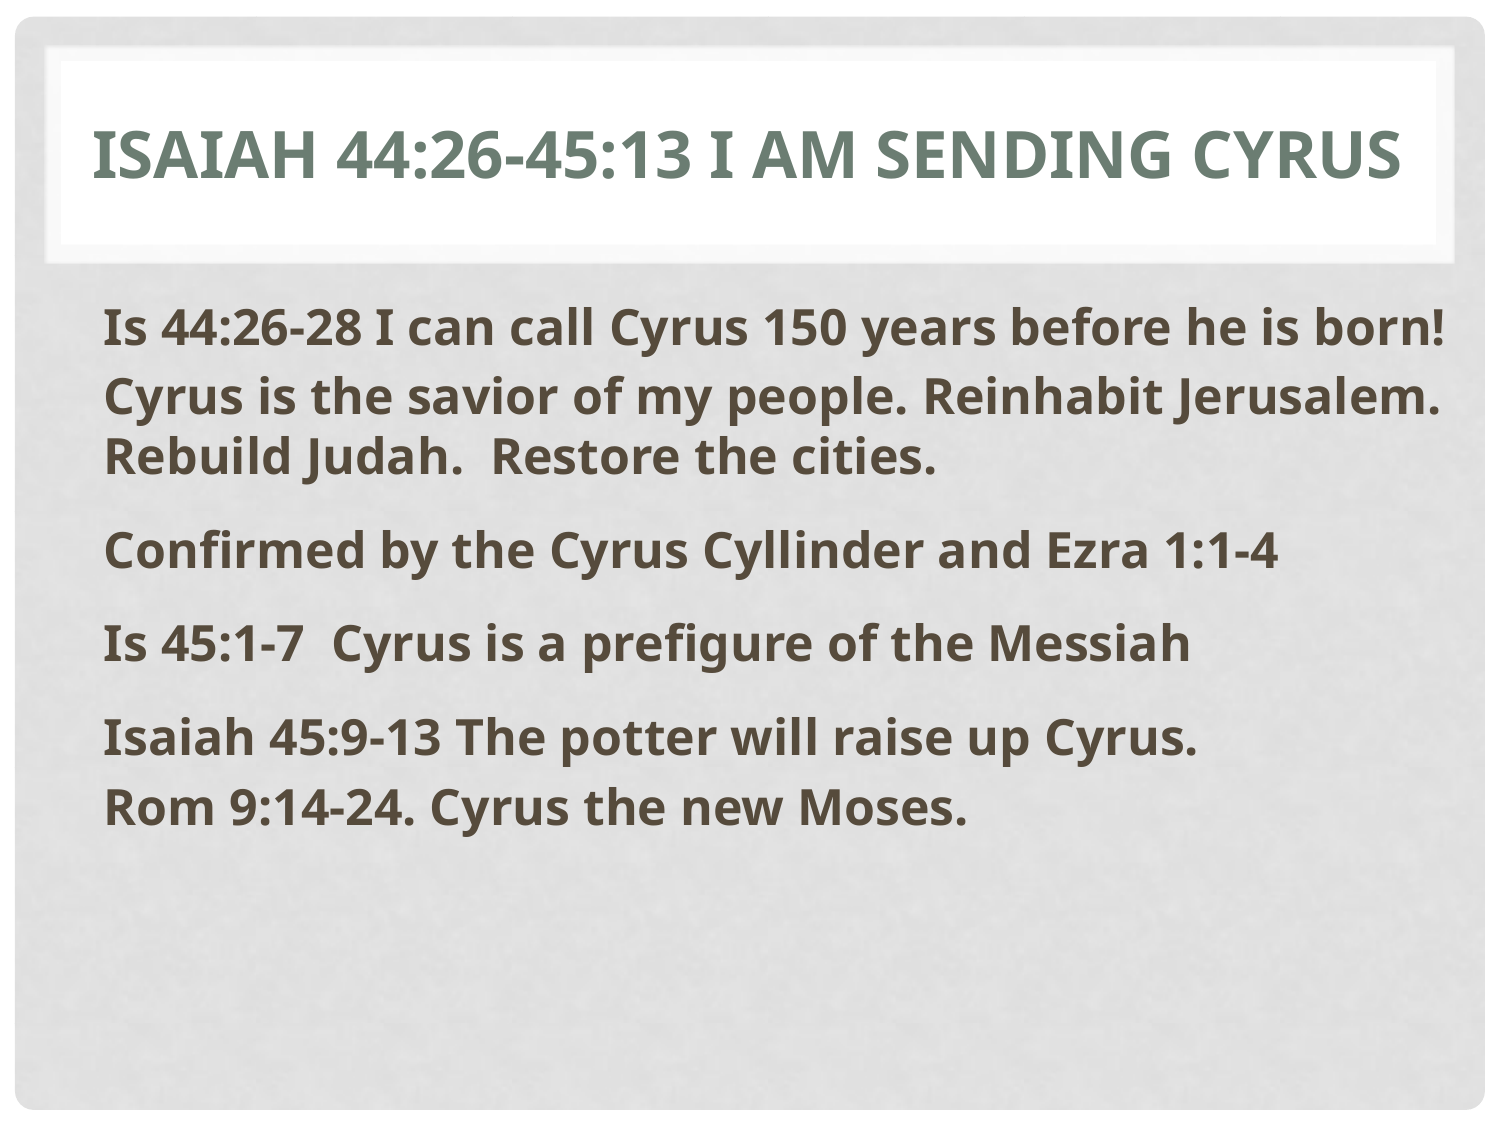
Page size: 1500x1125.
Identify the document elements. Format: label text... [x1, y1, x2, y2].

title Isaiah 44:26-45:13 I am sending cyrus [69, 66, 1425, 238]
list Is 44:26-28 I can call Cyrus 150 years before he is born! Cyrus is the savior of my people. Reinhabit Jerusalem. Rebuild Judah. Restore the cities. Confirmed by the Cyrus Cyllinder and Ezra 1:1-4 Is 45:1-7 Cyrus is a prefigure of the Messiah Isaiah 45:9-13 The potter will raise up Cyrus. Rom 9:14-24. Cyrus the new Moses. [75, 287, 1479, 1005]
